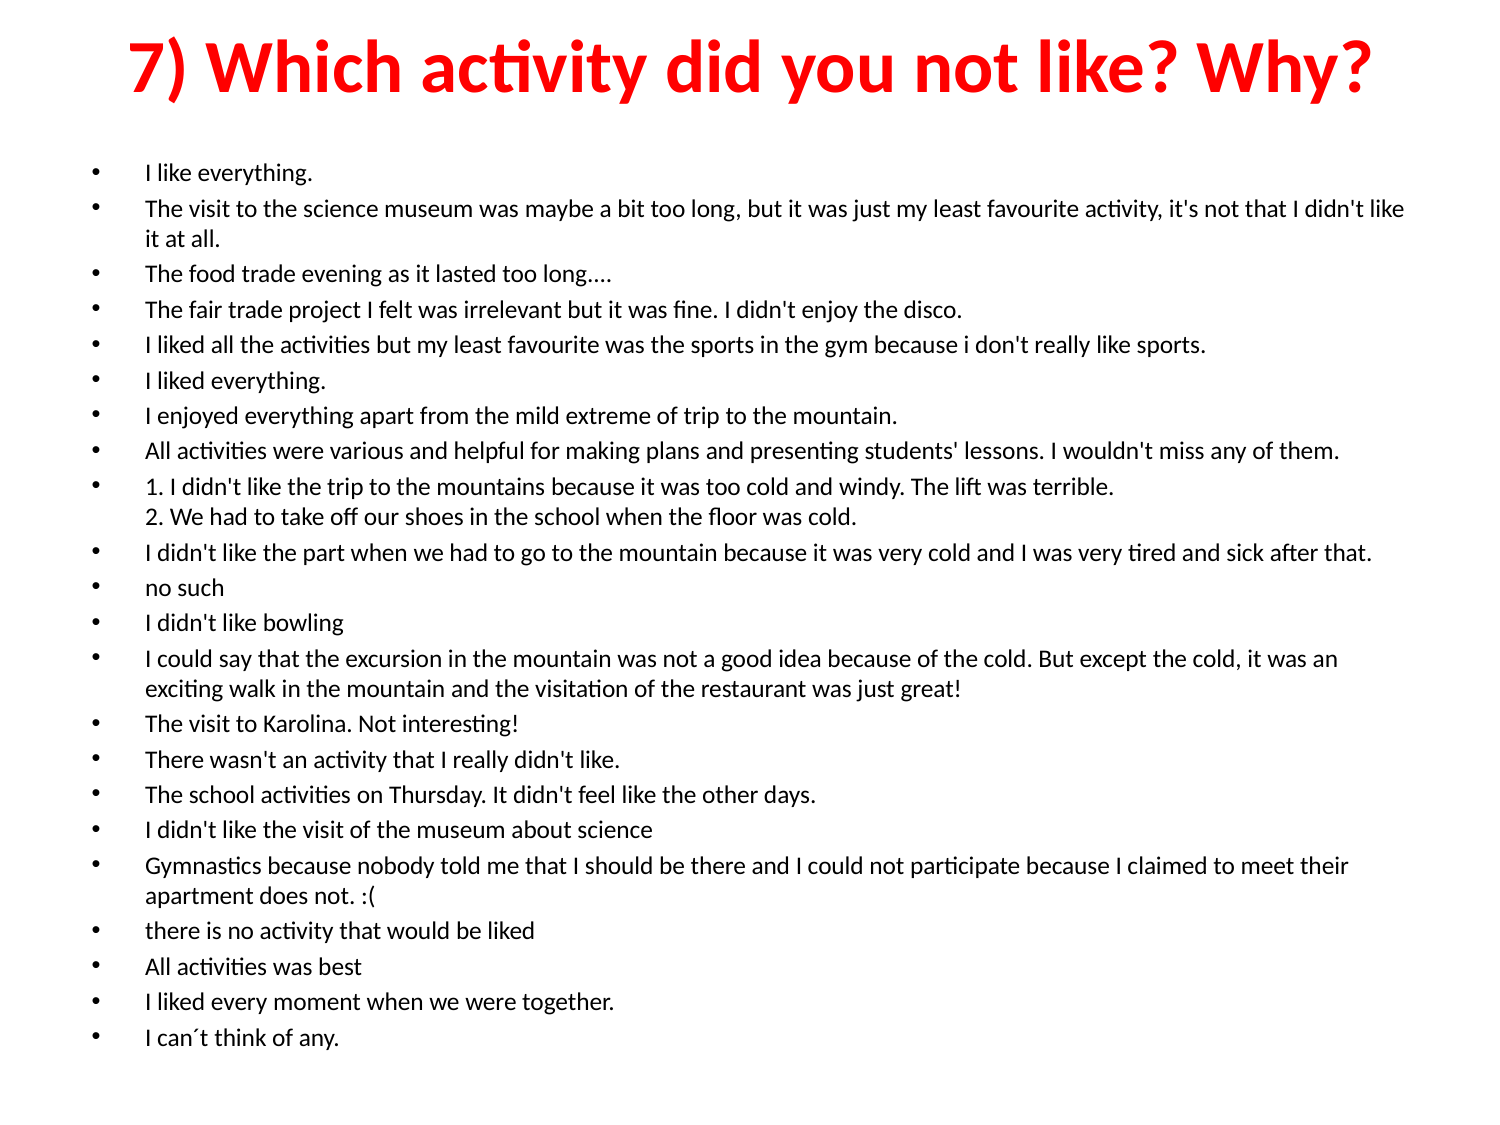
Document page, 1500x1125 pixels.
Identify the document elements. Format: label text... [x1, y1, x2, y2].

title 7) Which activity did you not like? Why? [76, 0, 1427, 126]
list I like everything. The visit to the science museum was maybe a bit too long, but it was just my least favourite activity, it's not that I didn't like it at all. The food trade evening as it lasted too long.... The fair trade project I felt was irrelevant but it was fine. I didn't enjoy the disco. I liked all the activities but my least favourite was the sports in the gym because i don't really like sports. I liked everything. I enjoyed everything apart from the mild extreme of trip to the mountain. All activities were various and helpful for making plans and presenting students' lessons. I wouldn't miss any of them. 1. I didn't like the trip to the mountains because it was too cold and windy. The lift was terrible. 2. We had to take off our shoes in the school when the floor was cold. I didn't like the part when we had to go to the mountain because it was very cold and I was very tired and sick after that. no such I didn't like bowling I could say that the excursion in the mountain was not a good idea because of the cold. But except the cold, it was an exciting walk in the mountain and the visitation of the restaurant was just great! The visit to Karolina. Not interesting! There wasn't an activity that I really didn't like. The school activities on Thursday. It didn't feel like the other days. I didn't like the visit of the museum about science Gymnastics because nobody told me that I should be there and I could not participate because I claimed to meet their apartment does not. :( there is no activity that would be liked All activities was best I liked every moment when we were together. I can´t think of any. [76, 149, 1427, 1094]
